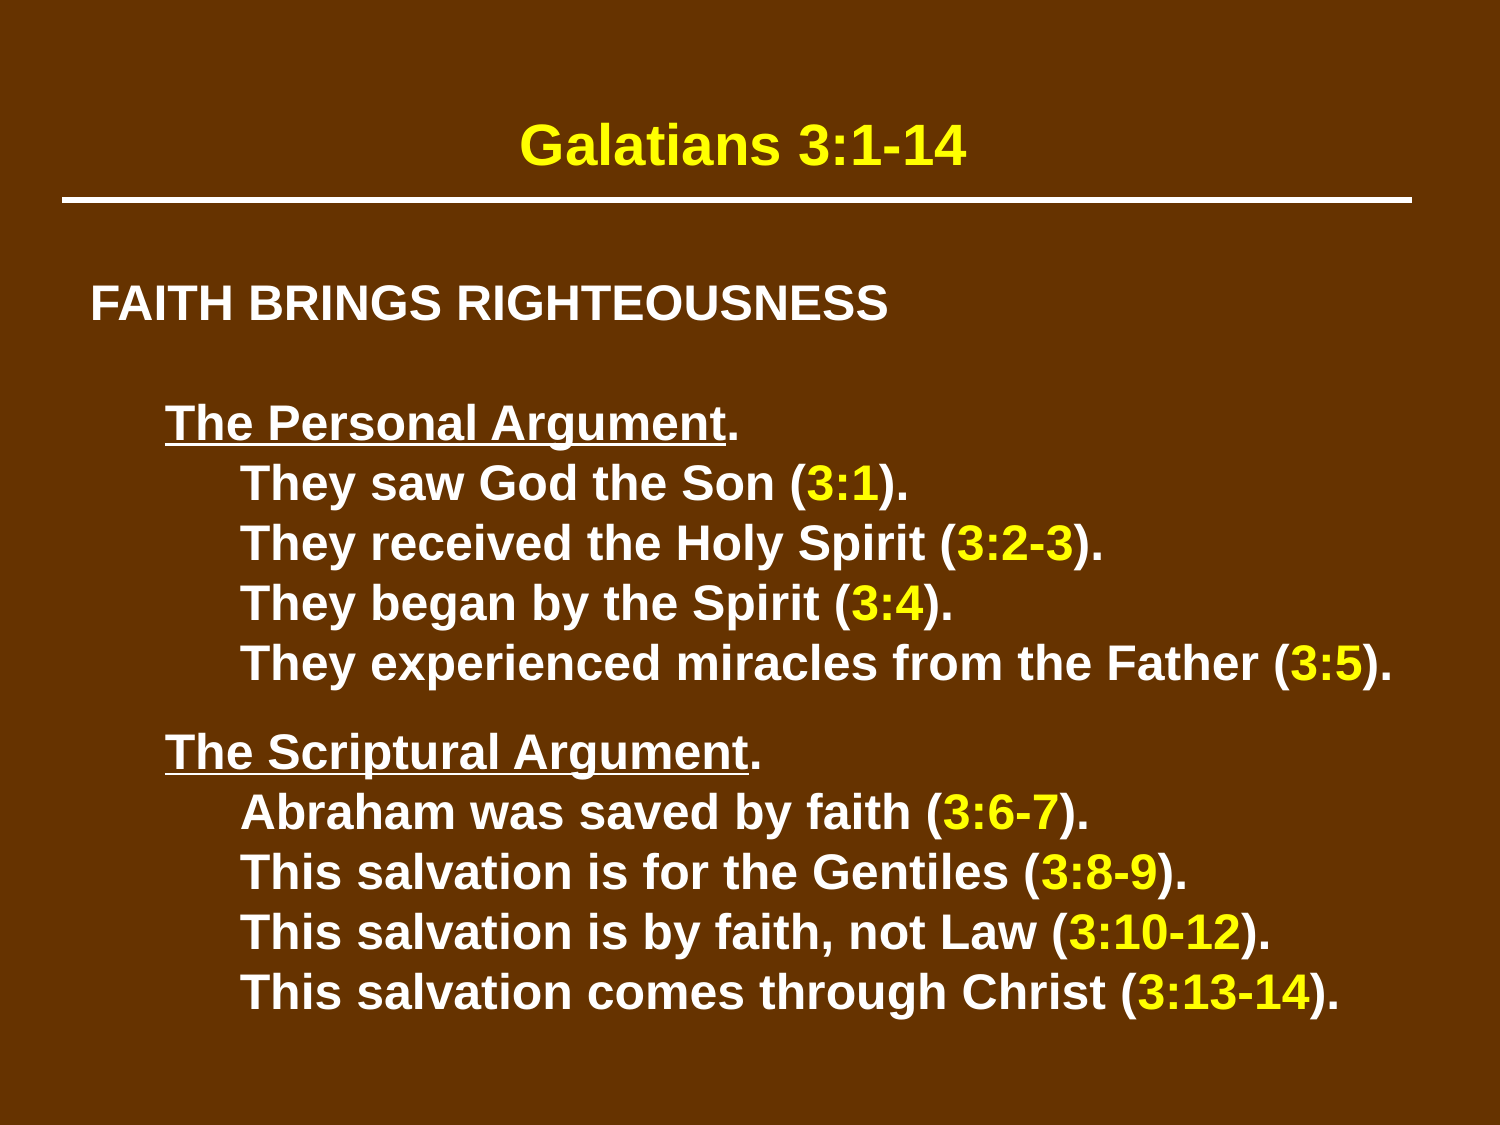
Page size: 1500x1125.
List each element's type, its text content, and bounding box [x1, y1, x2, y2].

text_box Galatians 3:1-14 [87, 99, 1400, 185]
text_box FAITH BRINGS RIGHTEOUSNESS The Personal Argument. They saw God the Son (3:1). They received the Holy Spirit (3:2-3). They began by the Spirit (3:4). They experienced miracles from the Father (3:5). The Scriptural Argument. Abraham was saved by faith (3:6-7). This salvation is for the Gentiles (3:8-9). This salvation is by faith, not Law (3:10-12). This salvation comes through Christ (3:13-14). [74, 262, 1413, 1028]
